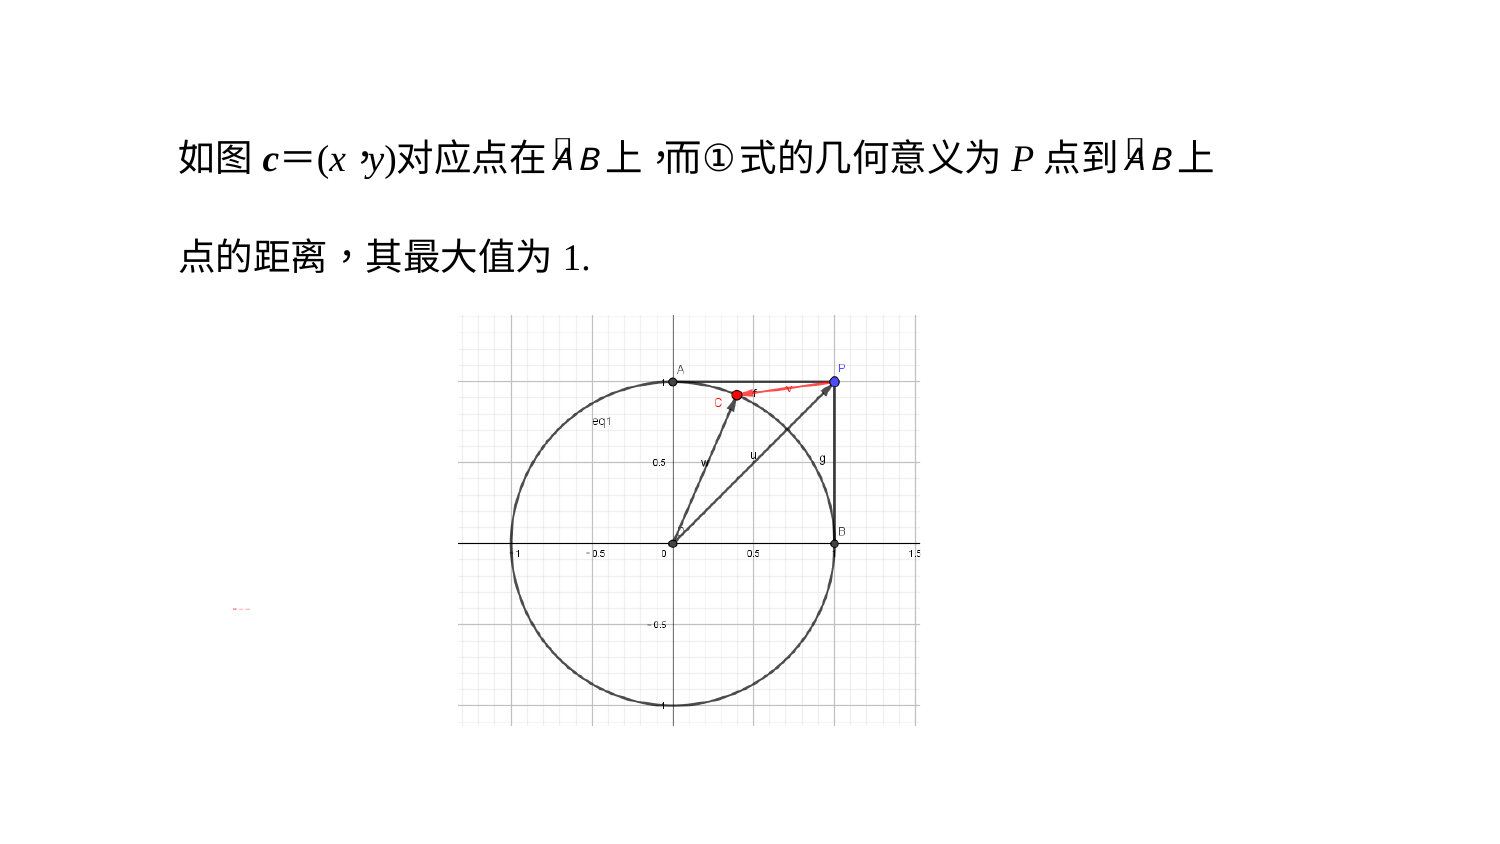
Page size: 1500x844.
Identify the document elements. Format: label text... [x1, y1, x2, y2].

picture [458, 315, 921, 726]
text_box 答案 (1)2 (2)B [218, 600, 265, 618]
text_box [178, 124, 1215, 386]
